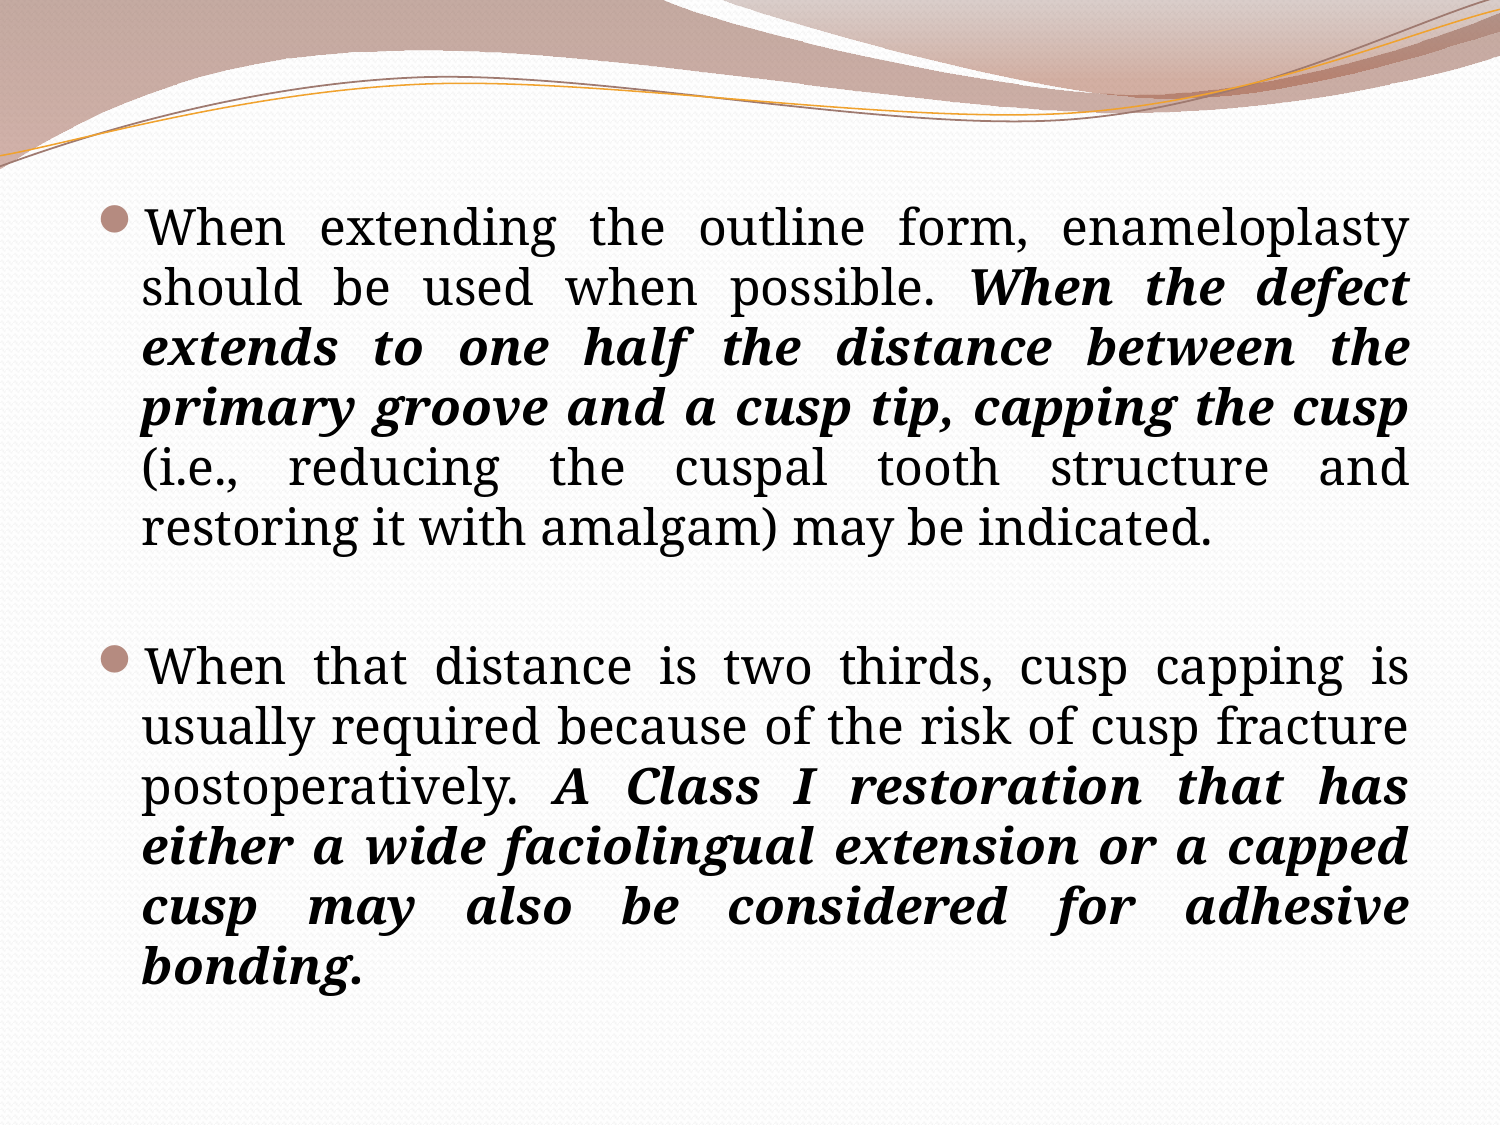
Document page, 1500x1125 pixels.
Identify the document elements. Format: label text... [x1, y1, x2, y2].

list When extending the outline form, enameloplasty should be used when possible. When the defect extends to one half the distance between the primary groove and a cusp tip, capping the cusp (i.e., reducing the cuspal tooth structure and restoring it with amalgam) may be indicated. When that distance is two thirds, cusp capping is usually required because of the risk of cusp fracture postoperatively. A Class I restoration that has either a wide faciolingual extension or a capped cusp may also be considered for adhesive bonding. [82, 187, 1425, 1038]
